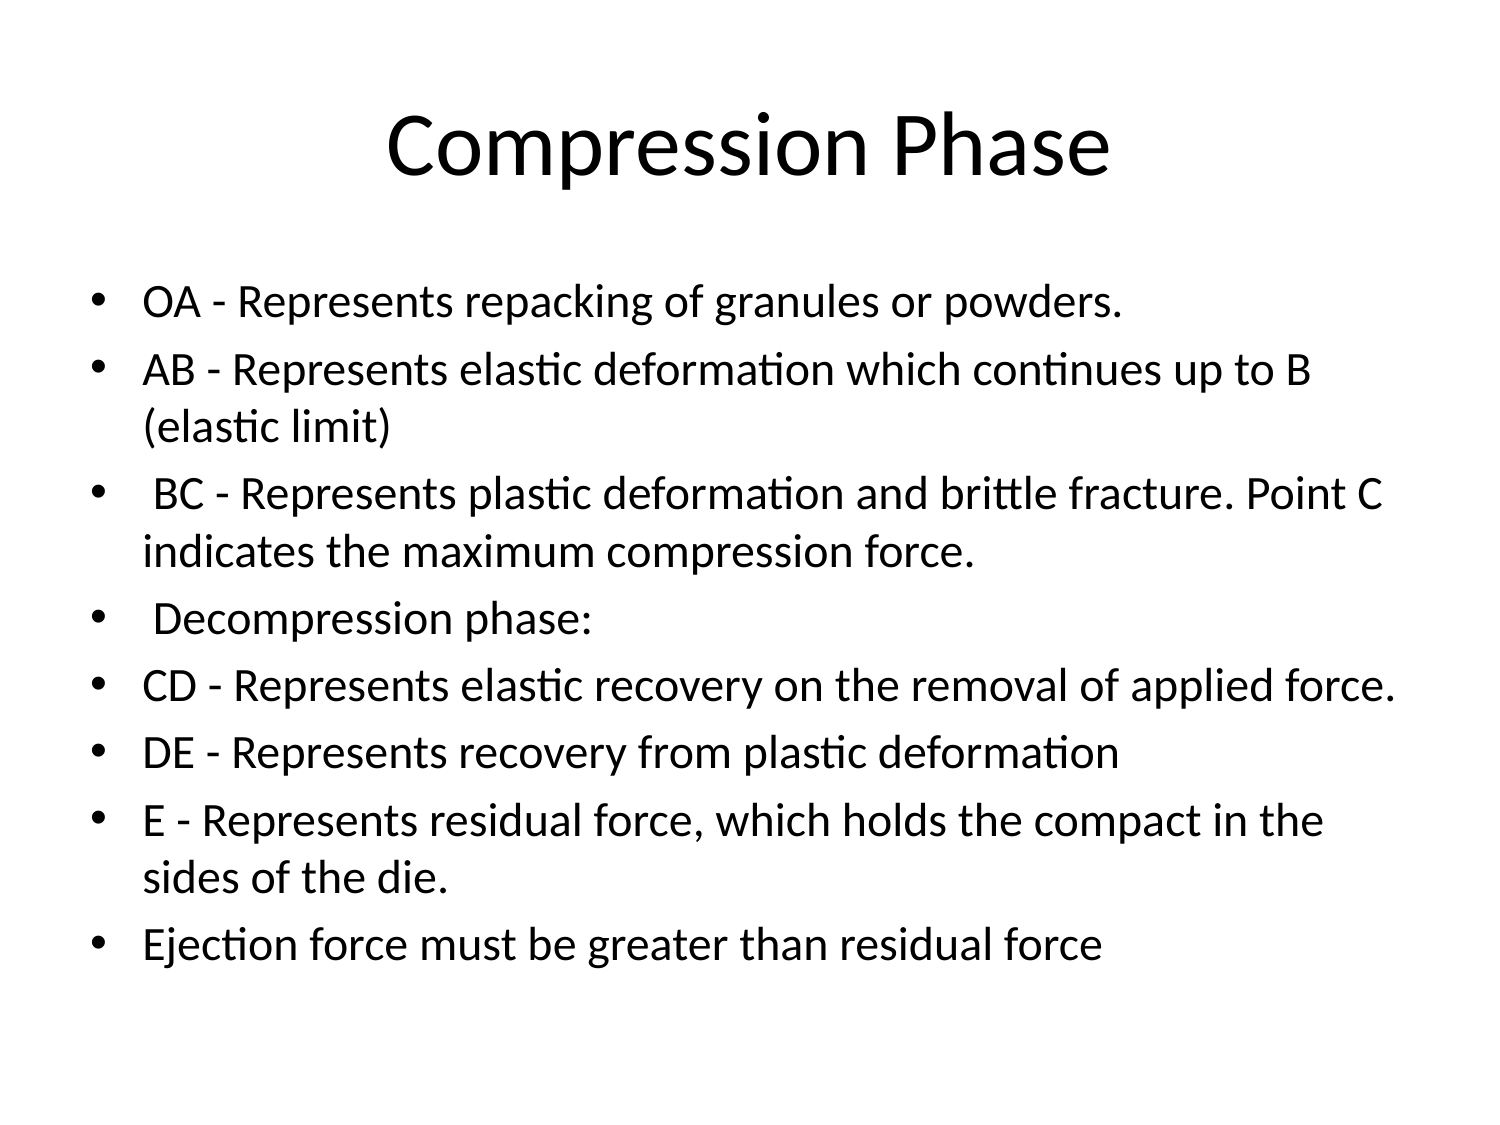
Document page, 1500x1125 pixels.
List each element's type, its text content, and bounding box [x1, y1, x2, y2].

list OA - Represents repacking of granules or powders. AB - Represents elastic deformation which continues up to B (elastic limit) BC - Represents plastic deformation and brittle fracture. Point C indicates the maximum compression force. Decompression phase: CD - Represents elastic recovery on the removal of applied force. DE - Represents recovery from plastic deformation E - Represents residual force, which holds the compact in the sides of the die. Ejection force must be greater than residual force [75, 262, 1425, 1005]
title Compression Phase [75, 45, 1425, 233]
